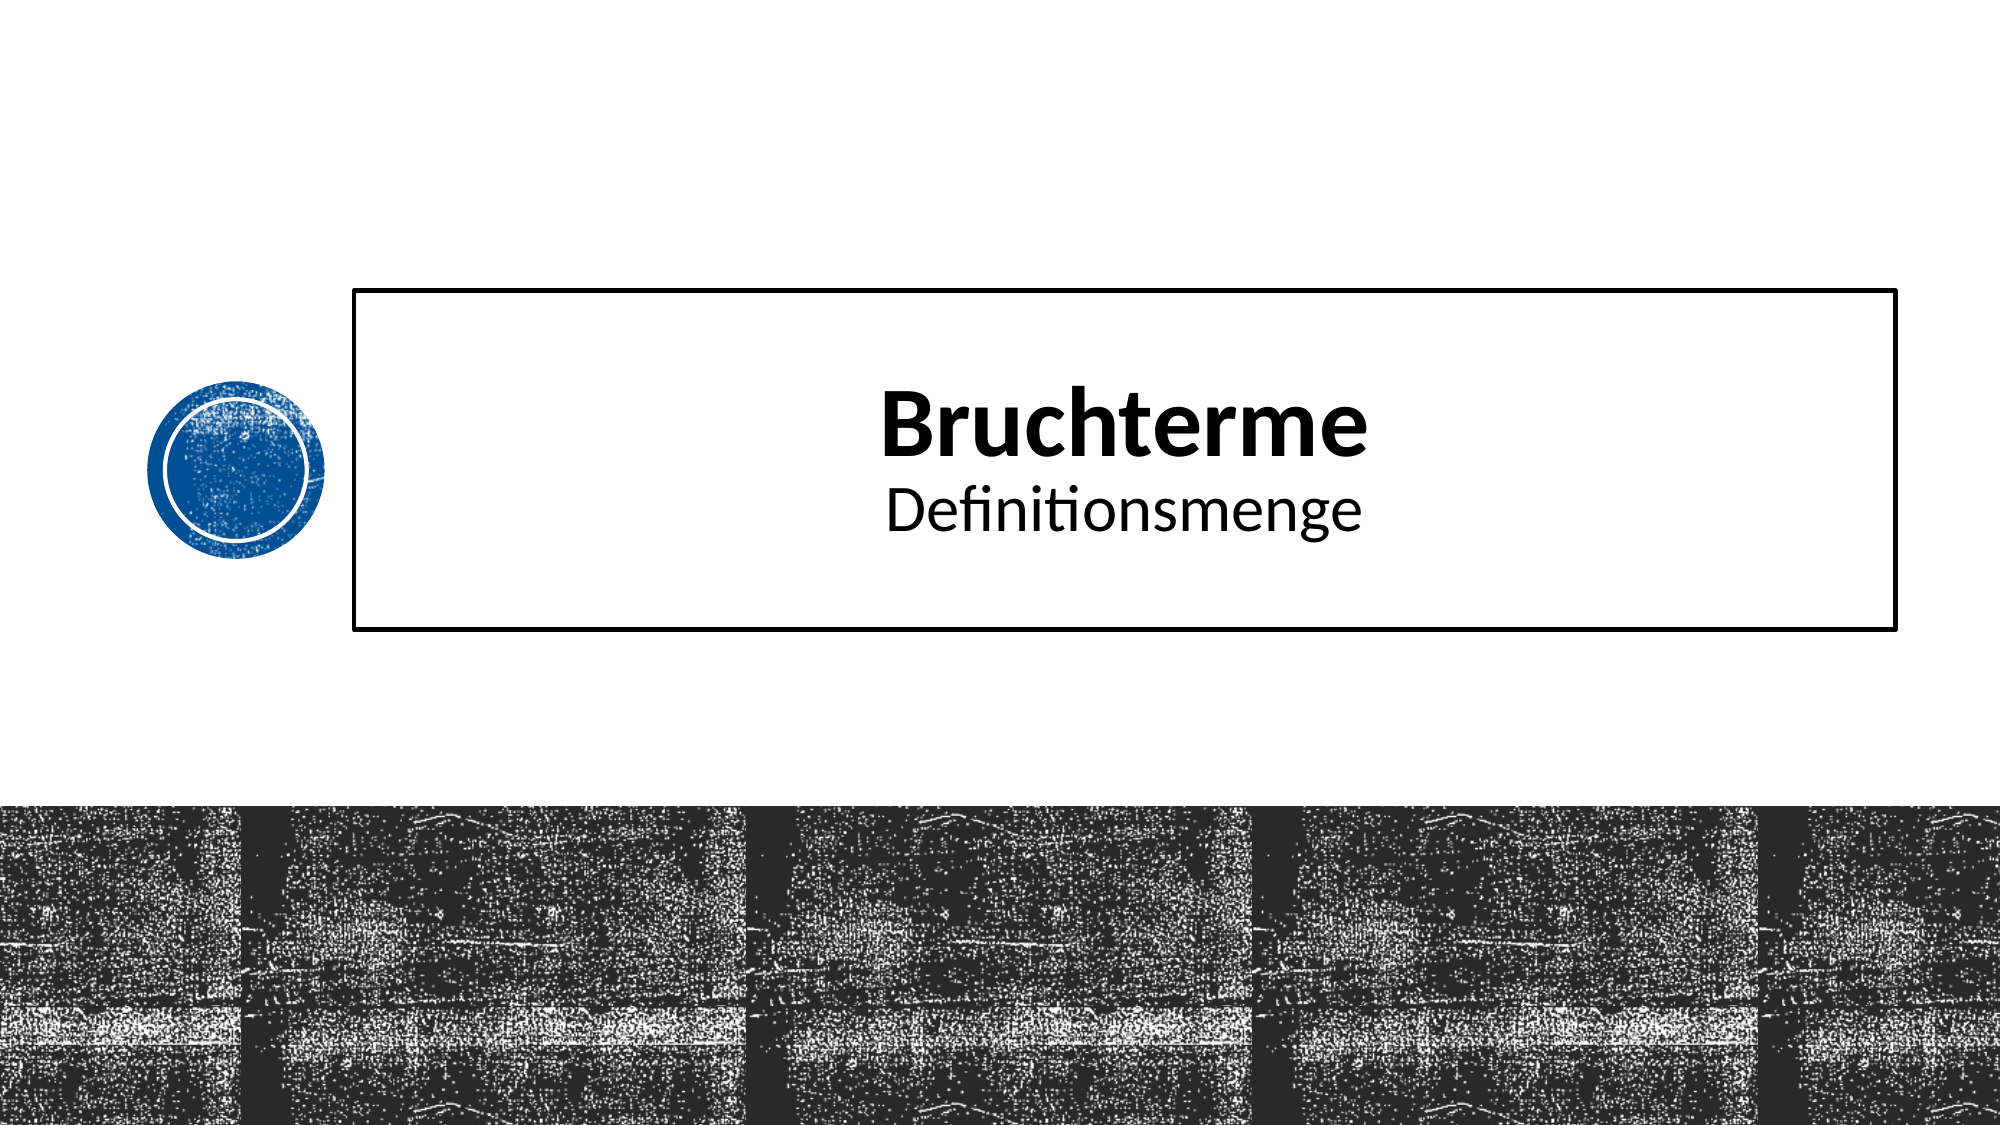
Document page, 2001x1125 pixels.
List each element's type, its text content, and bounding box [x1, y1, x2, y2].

title Bruchterme Definitionsmenge [354, 290, 1896, 630]
